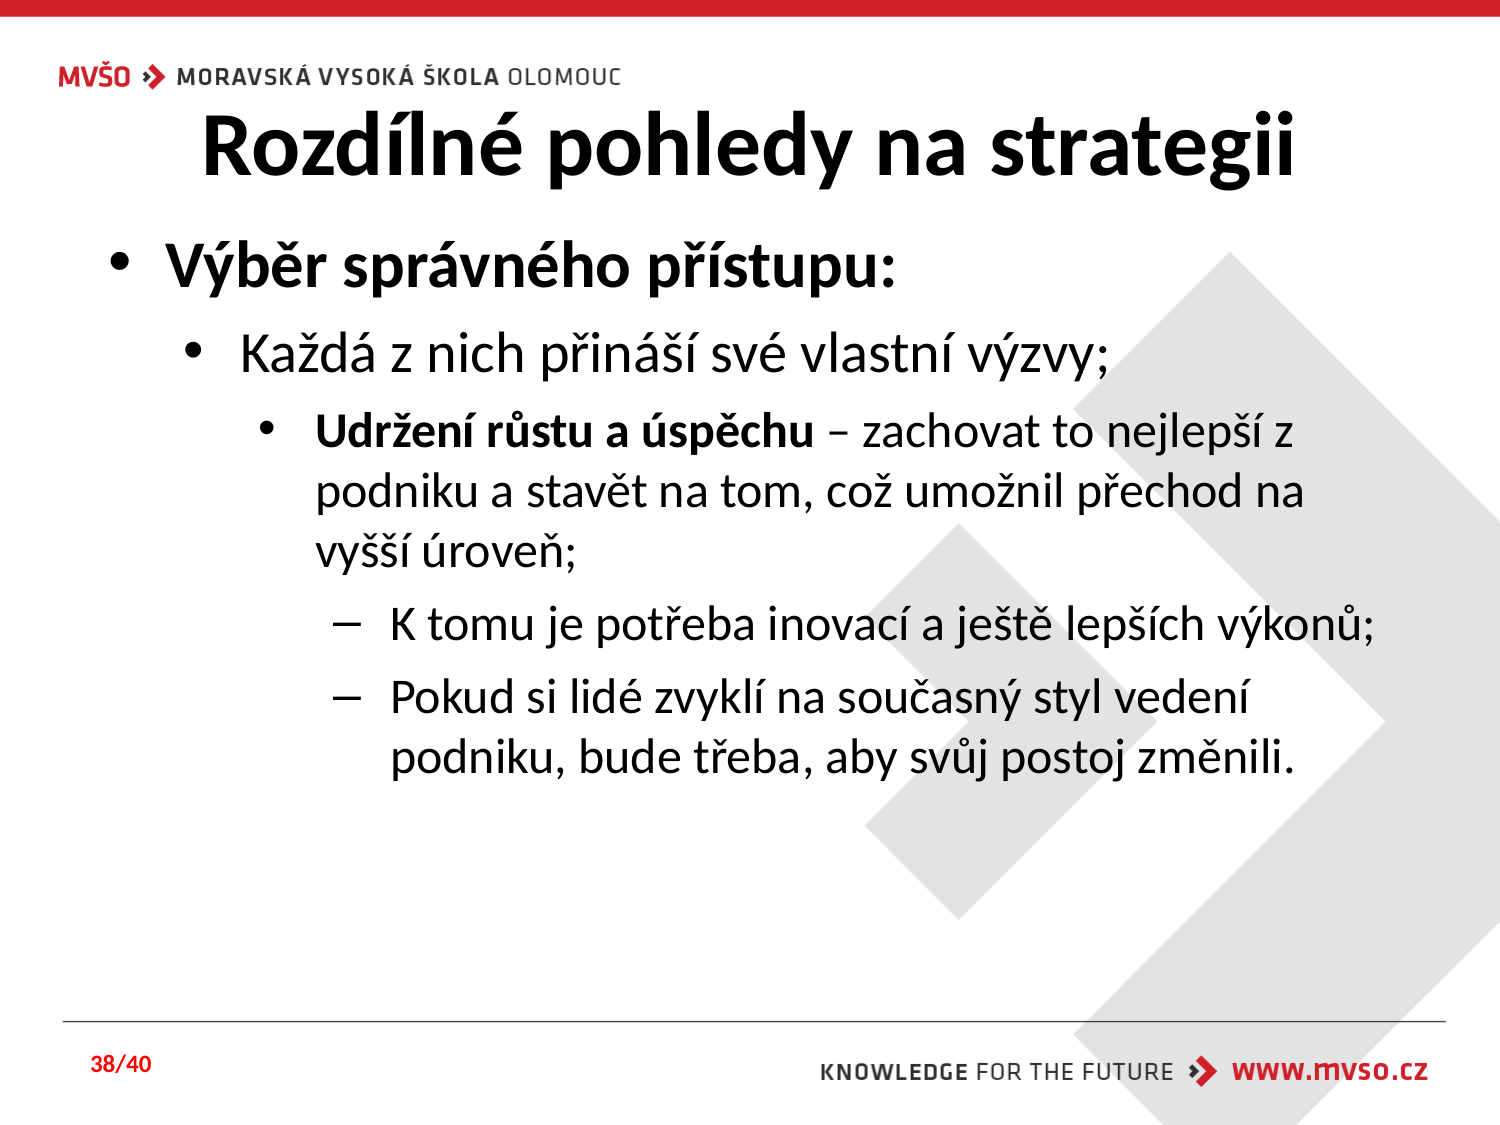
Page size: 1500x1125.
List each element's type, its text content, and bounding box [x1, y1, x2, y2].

text_box 38/40 [74, 1040, 213, 1085]
list Výběr správného přístupu: Každá z nich přináší své vlastní výzvy; Udržení růstu a úspěchu – zachovat to nejlepší z podniku a stavět na tom, což umožnil přechod na vyšší úroveň; K tomu je potřeba inovací a ještě lepších výkonů; Pokud si lidé zvyklí na současný styl vedení podniku, bude třeba, aby svůj postoj změnili. [75, 213, 1425, 956]
picture [0, 0, 1500, 1125]
title Rozdílné pohledy na strategii [75, 45, 1425, 213]
